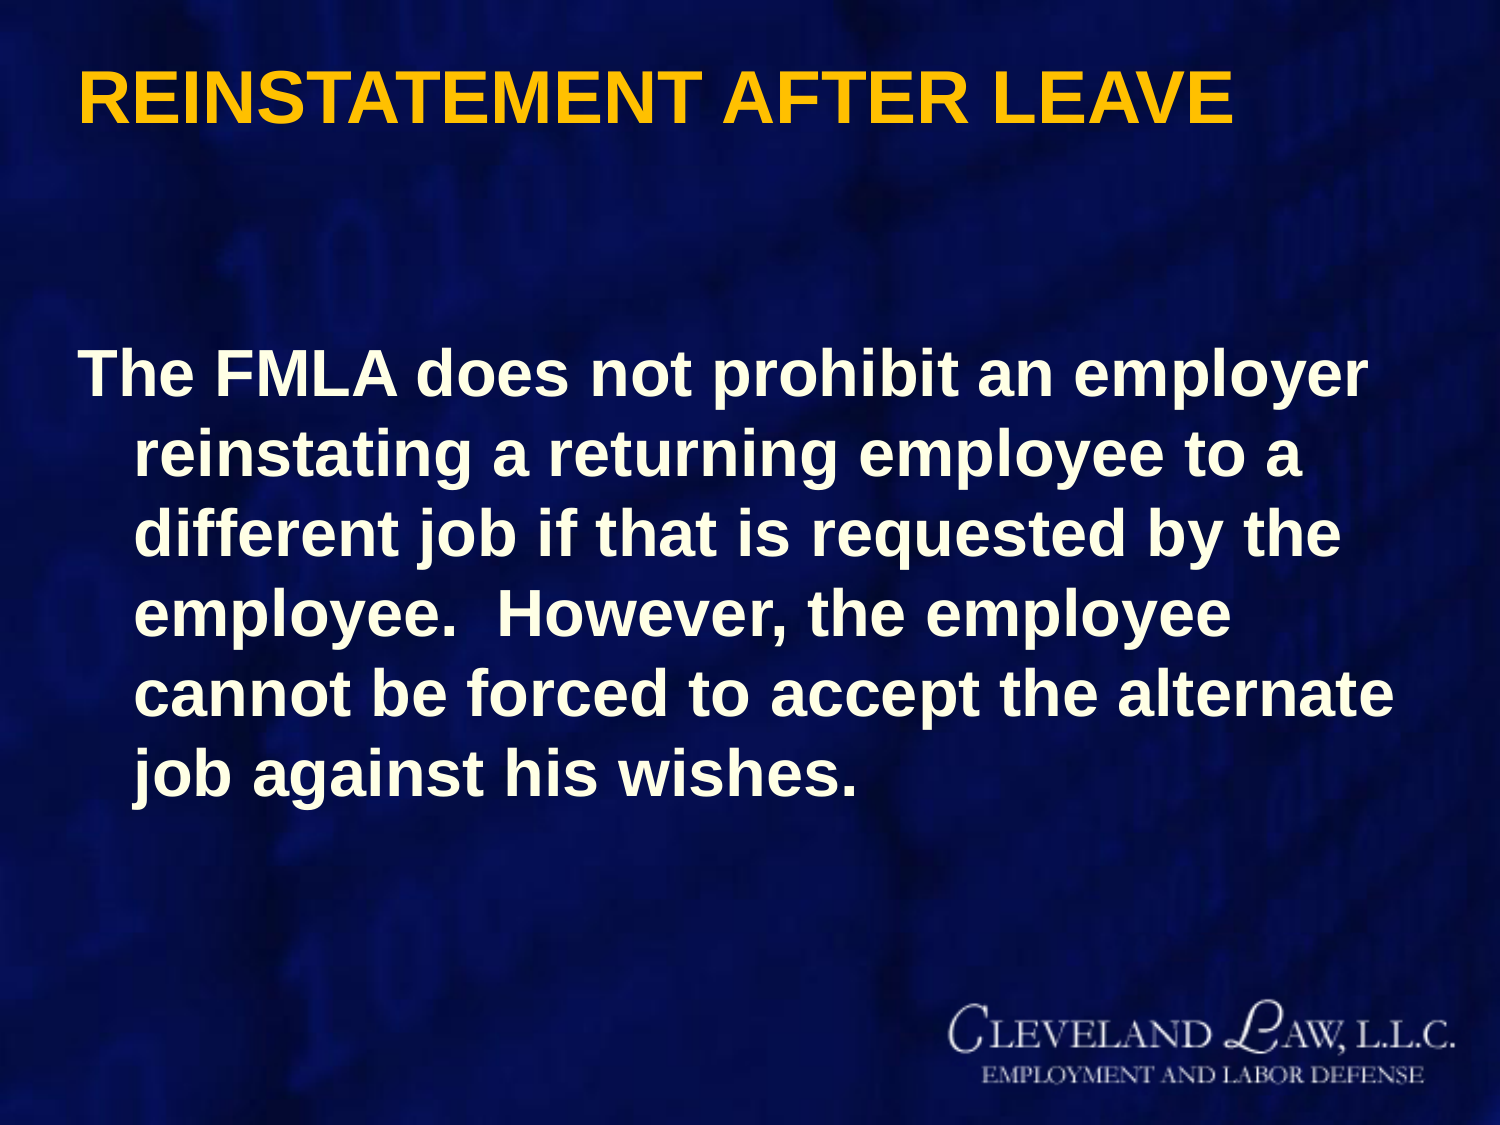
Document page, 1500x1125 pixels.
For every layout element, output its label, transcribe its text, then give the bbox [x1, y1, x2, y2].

list The FMLA does not prohibit an employer reinstating a returning employee to a different job if that is requested by the employee. However, the employee cannot be forced to accept the alternate job against his wishes. [62, 228, 1450, 954]
picture [0, 0, 1500, 1125]
title REINSTATEMENT AFTER LEAVE [62, 0, 1500, 188]
